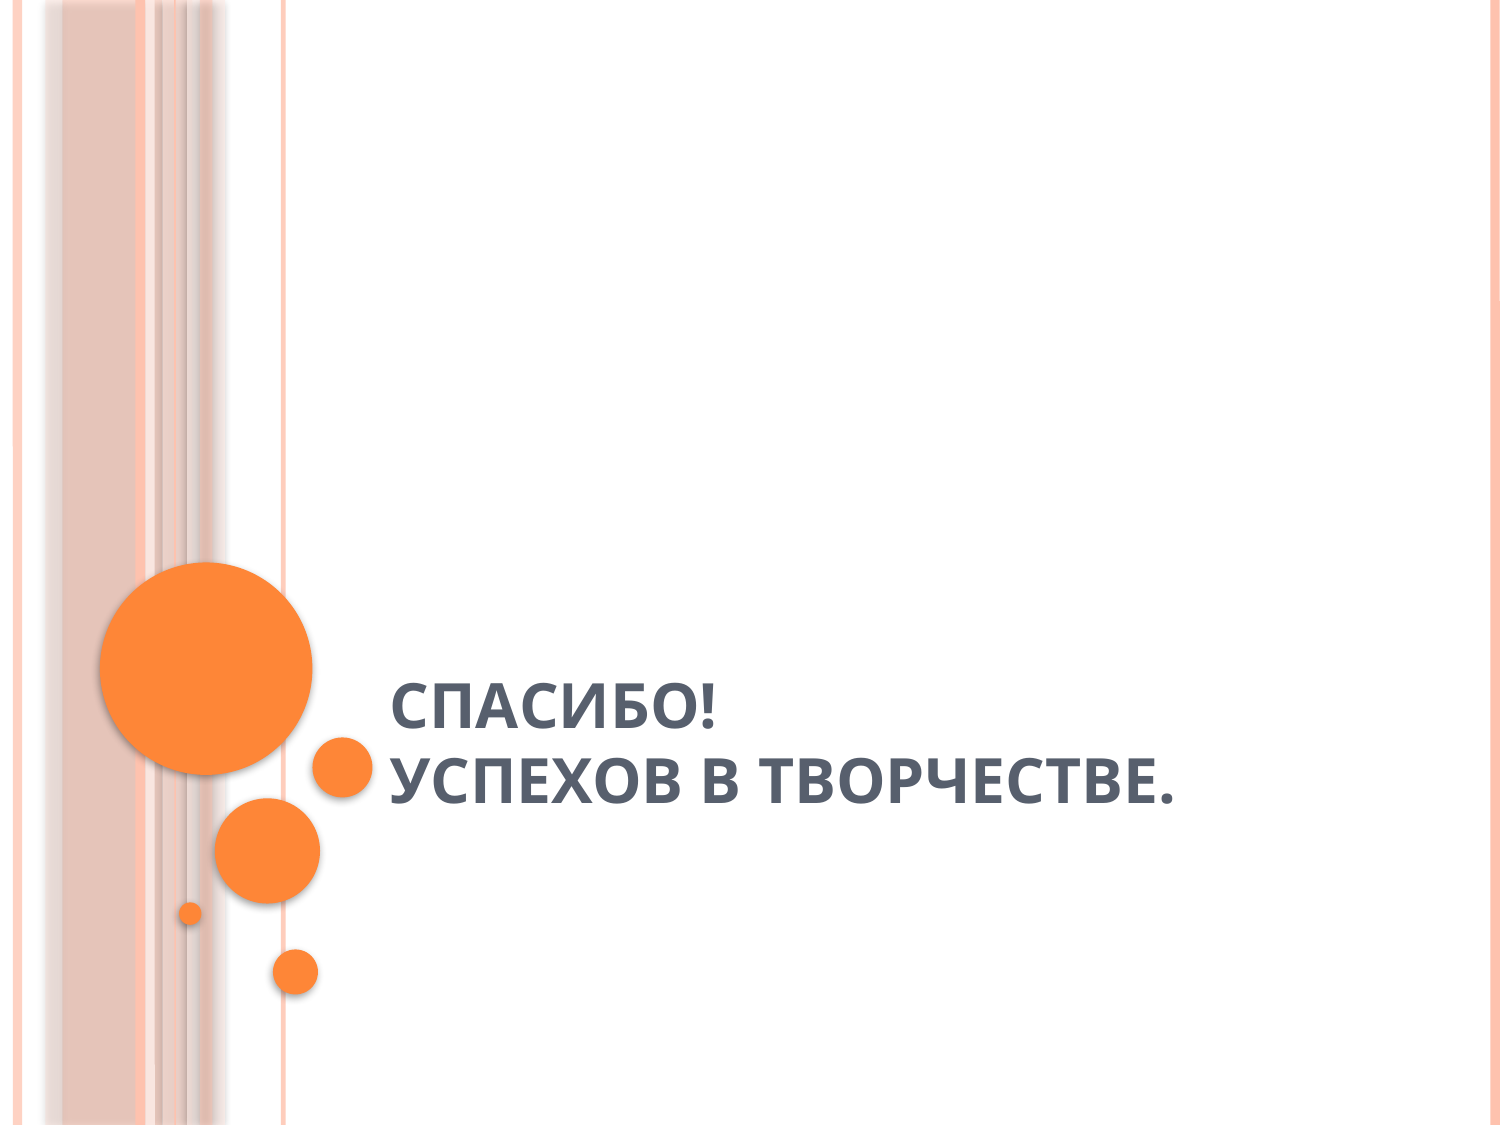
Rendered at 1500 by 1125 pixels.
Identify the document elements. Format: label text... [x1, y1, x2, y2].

title Спасибо! Успехов в творчестве. [375, 512, 1388, 824]
